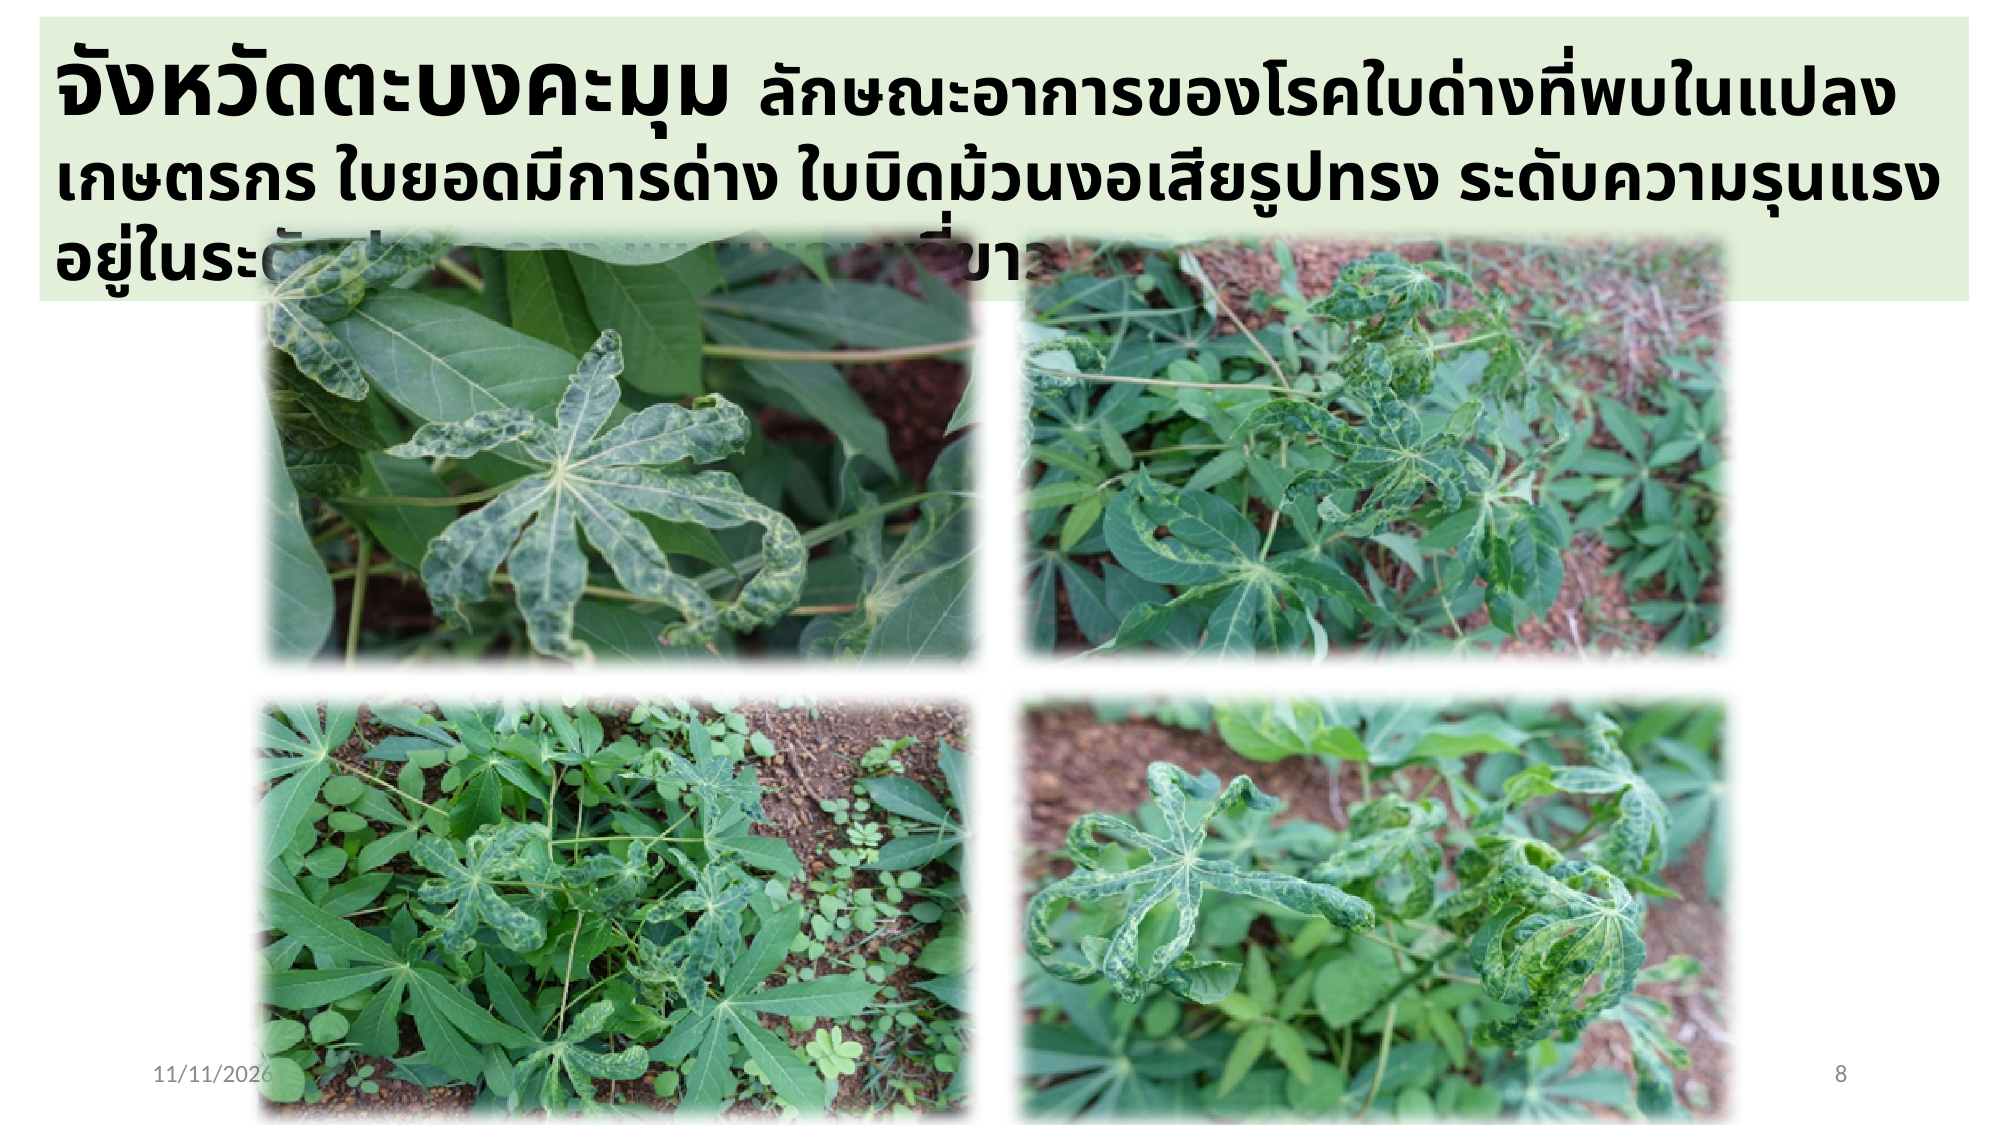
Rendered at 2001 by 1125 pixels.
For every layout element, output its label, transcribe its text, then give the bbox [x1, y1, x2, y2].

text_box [246, 217, 1745, 1125]
text_box จังหวัดตะบงคะมุม ลักษณะอาการของโรคใบด่างที่พบในแปลงเกษตรกร ใบยอดมีการด่าง ใบบิดม้วนงอเสียรูปทรง ระดับความรุนแรงอยู่ในระดับปานกลาง พบแมลงหวี่ขาว [39, 16, 1969, 302]
slide_number 8 [1745, 1042, 1863, 1103]
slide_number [137, 1042, 246, 1103]
